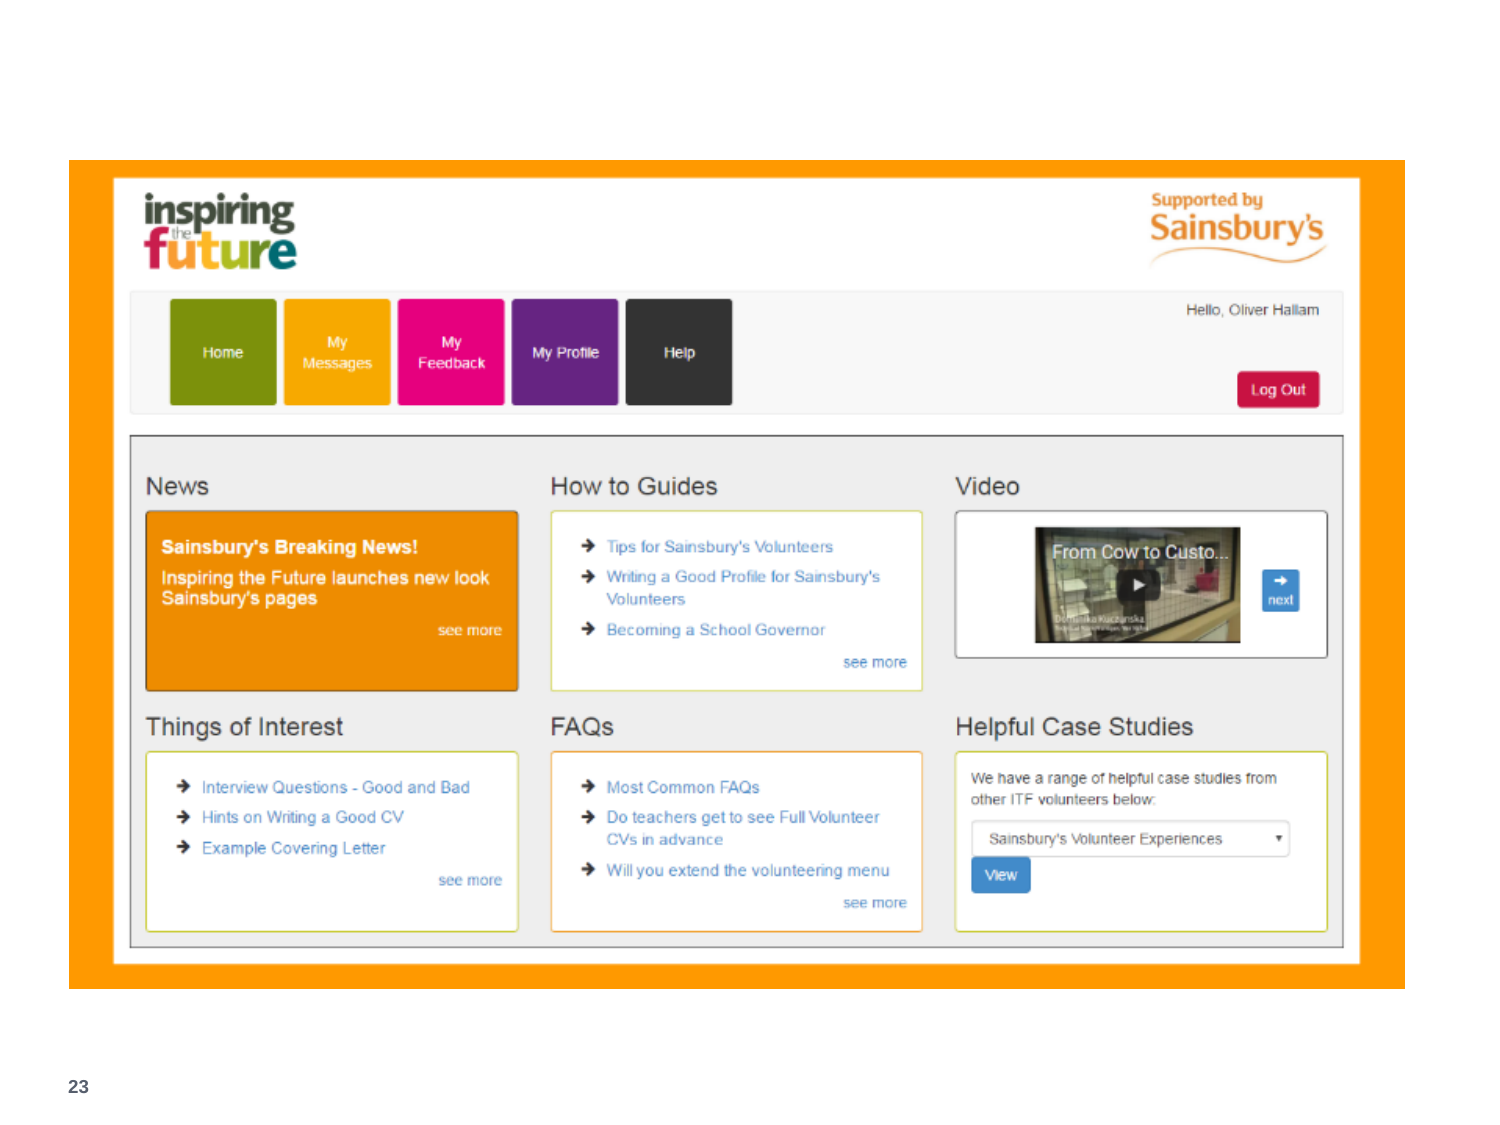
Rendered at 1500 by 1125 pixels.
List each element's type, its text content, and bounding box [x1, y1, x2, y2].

picture [69, 160, 1405, 990]
slide_number 23 [68, 1075, 115, 1099]
